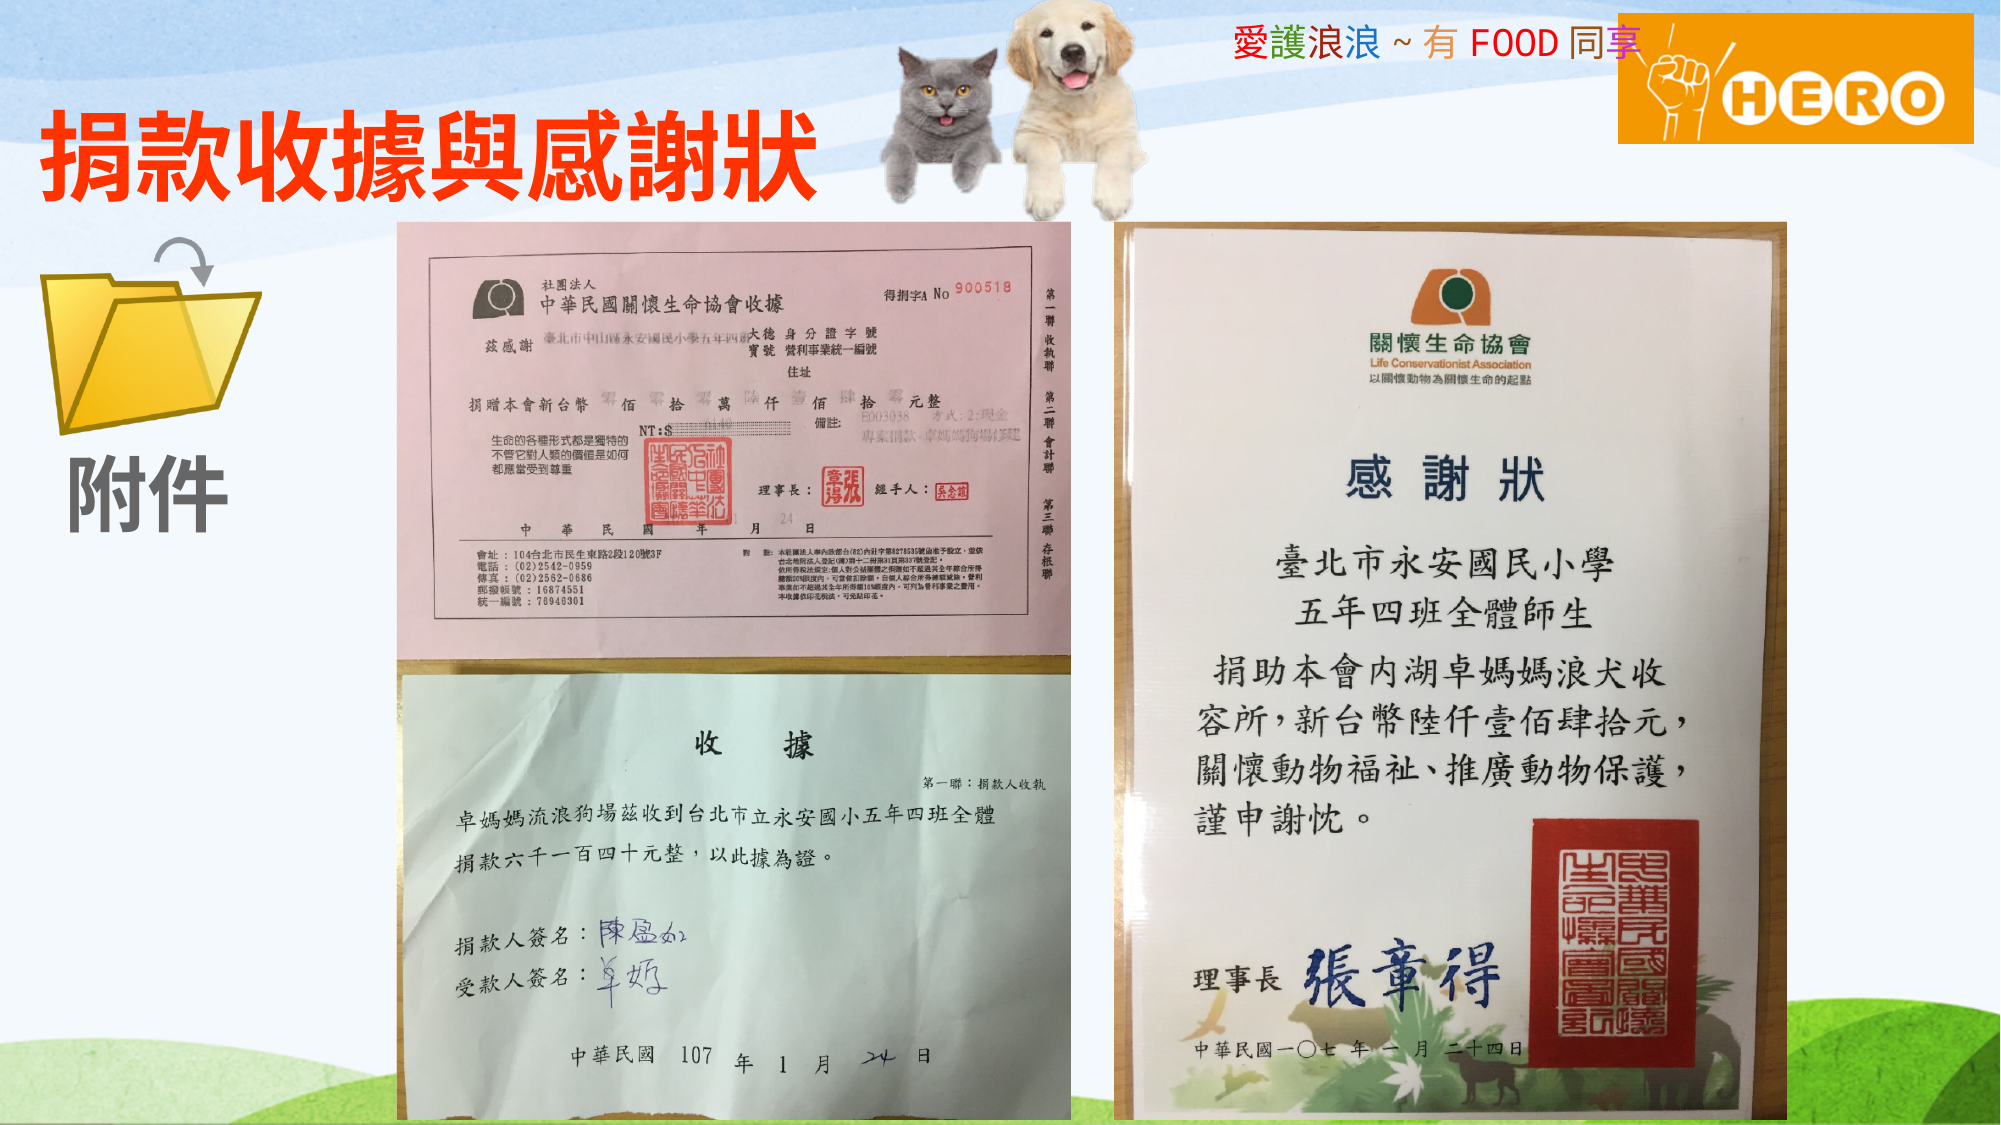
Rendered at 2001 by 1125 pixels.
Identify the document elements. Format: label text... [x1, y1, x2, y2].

picture [0, 0, 2001, 1125]
title 捐款收據與感謝狀 [22, 21, 844, 222]
text_box 附件 [49, 434, 284, 550]
text_box 愛護浪浪~有FOOD同享 [1217, 11, 1658, 72]
